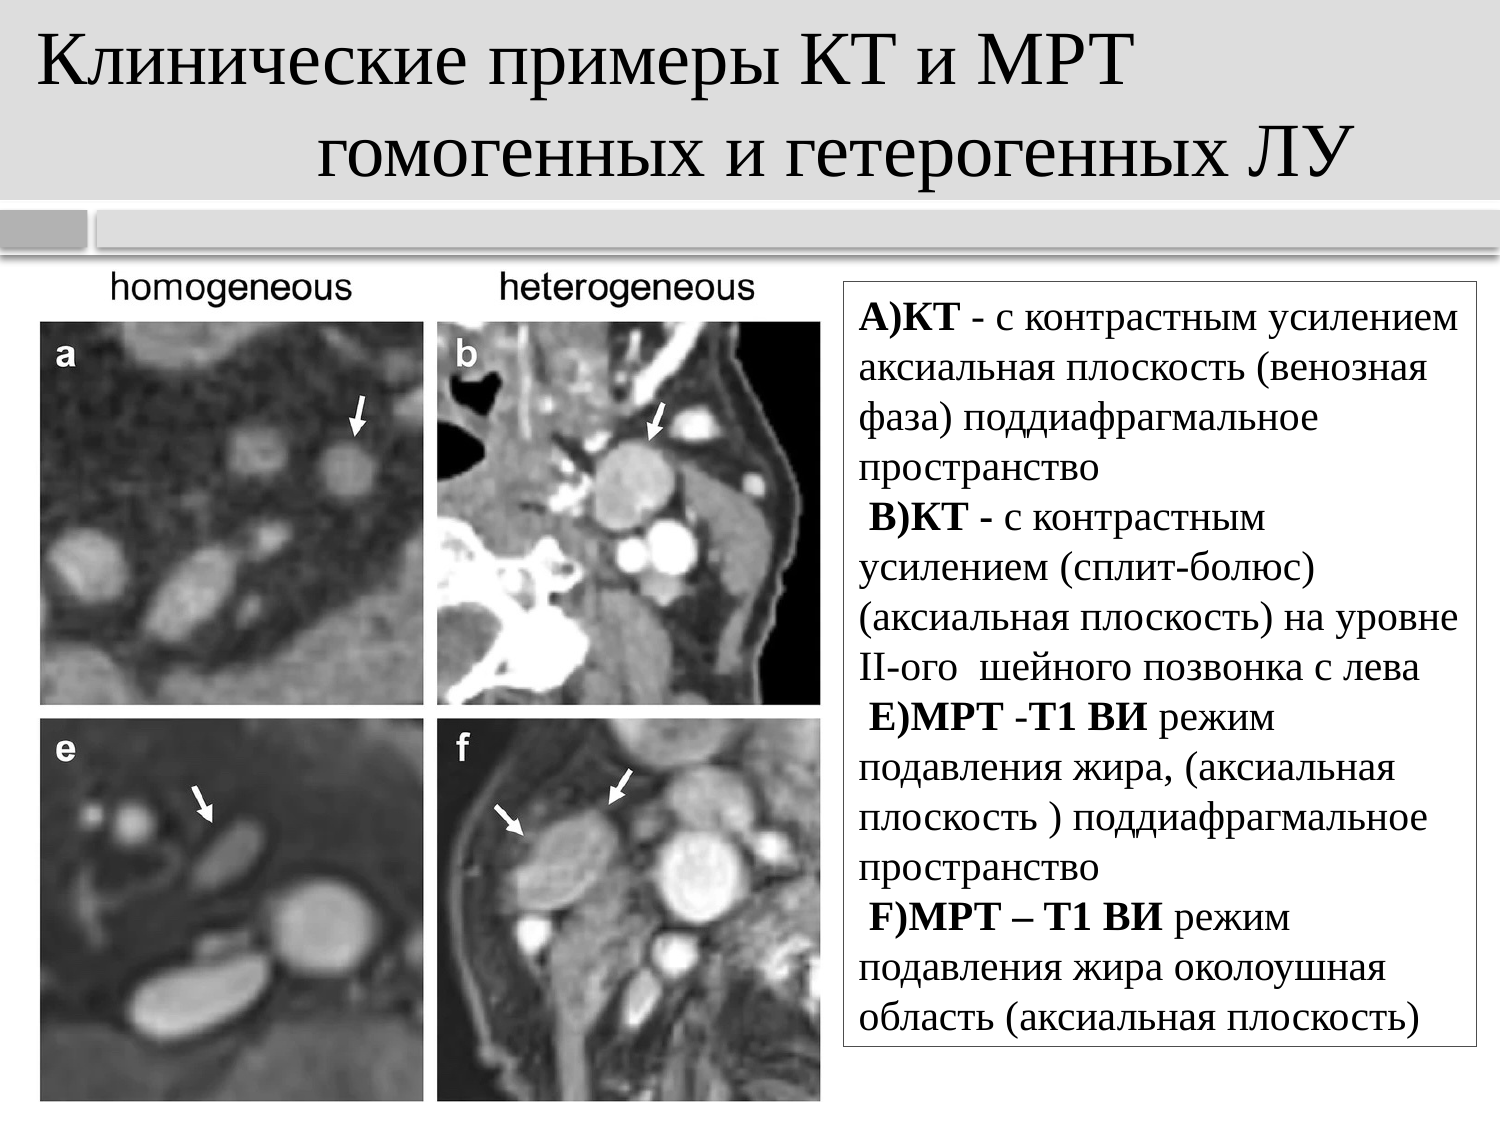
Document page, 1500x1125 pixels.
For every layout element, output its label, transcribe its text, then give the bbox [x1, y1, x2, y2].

text_box A)КТ - с контрастным усилением аксиальная плоскость (венозная фаза) поддиафрагмальное пространство B)КТ - с контрастным усилением (сплит-болюс) (аксиальная плоскость) на уровне II-ого шейного позвонка с лева Е)МРТ -T1 ВИ режим подавления жира, (аксиальная плоскость ) поддиафрагмальное пространство F)МРТ – Т1 ВИ режим подавления жира околоушная область (аксиальная плоскость) [843, 281, 1477, 1047]
title Клинические примеры КТ и МРТ гомогенных и гетерогенных ЛУ [0, 0, 1500, 200]
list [23, 269, 833, 1103]
